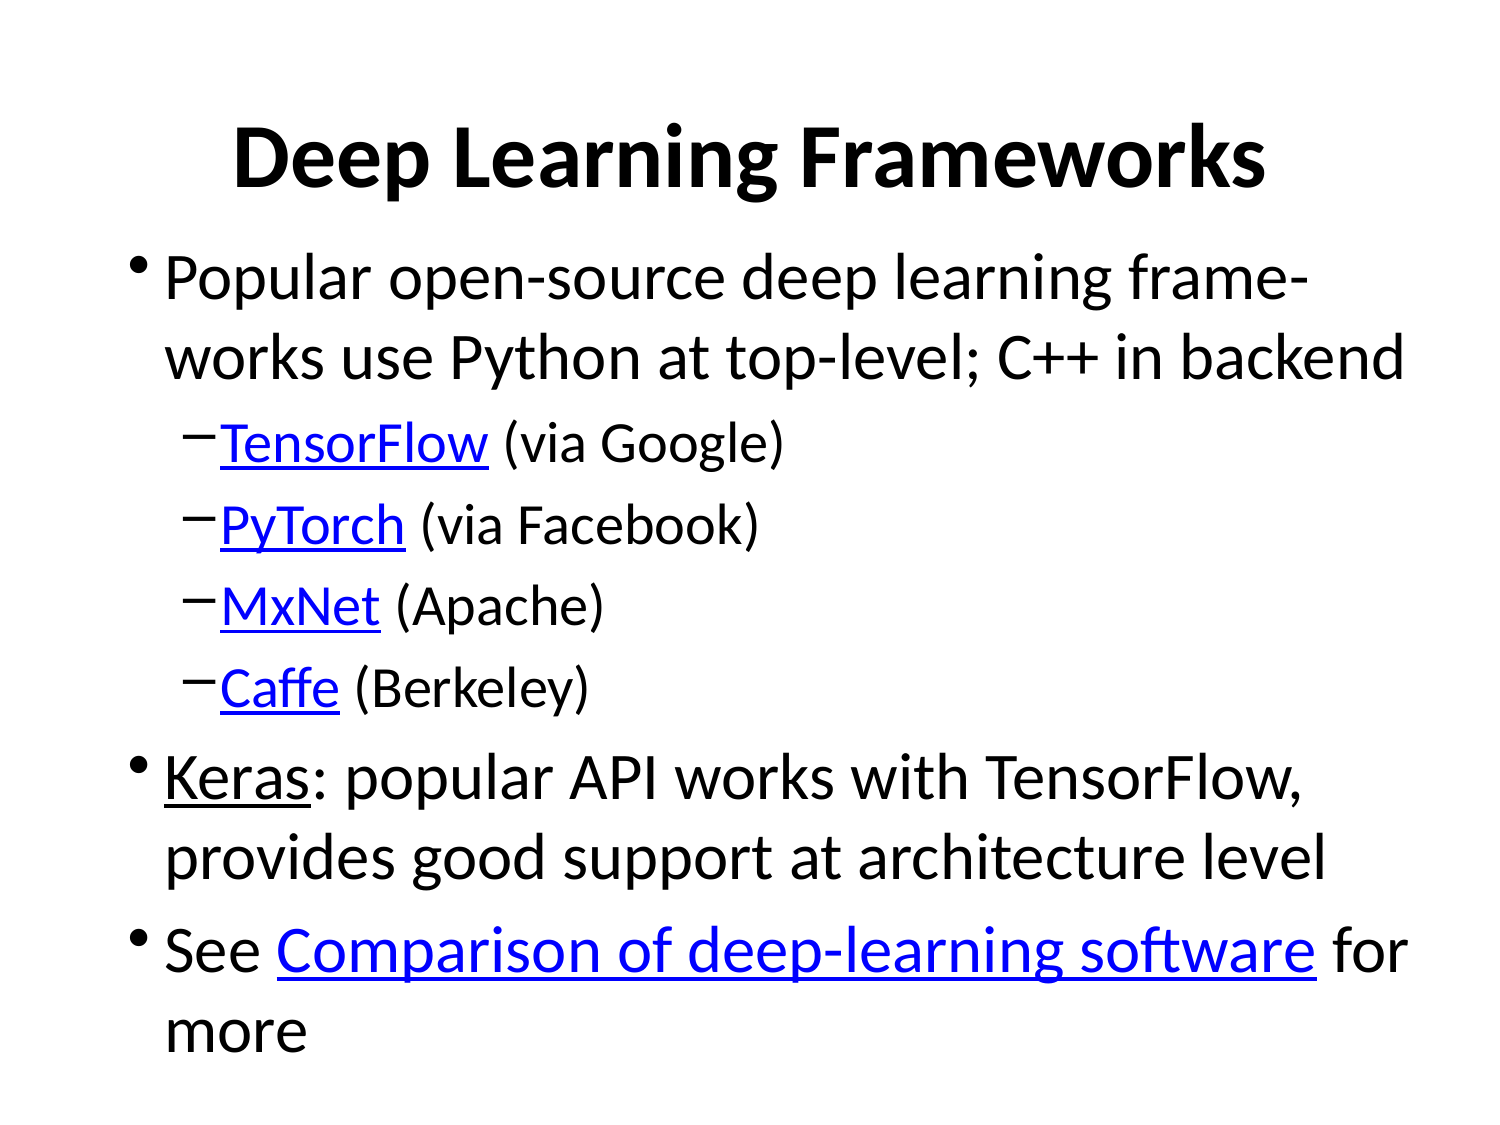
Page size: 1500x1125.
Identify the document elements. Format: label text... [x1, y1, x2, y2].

title Deep Learning Frameworks [112, 56, 1388, 224]
list Popular open-source deep learning frame-works use Python at top-level; C++ in backend TensorFlow (via Google) PyTorch (via Facebook) MxNet (Apache) Caffe (Berkeley) Keras: popular API works with TensorFlow, provides good support at architecture level See Comparison of deep-learning software for more [112, 224, 1463, 1038]
